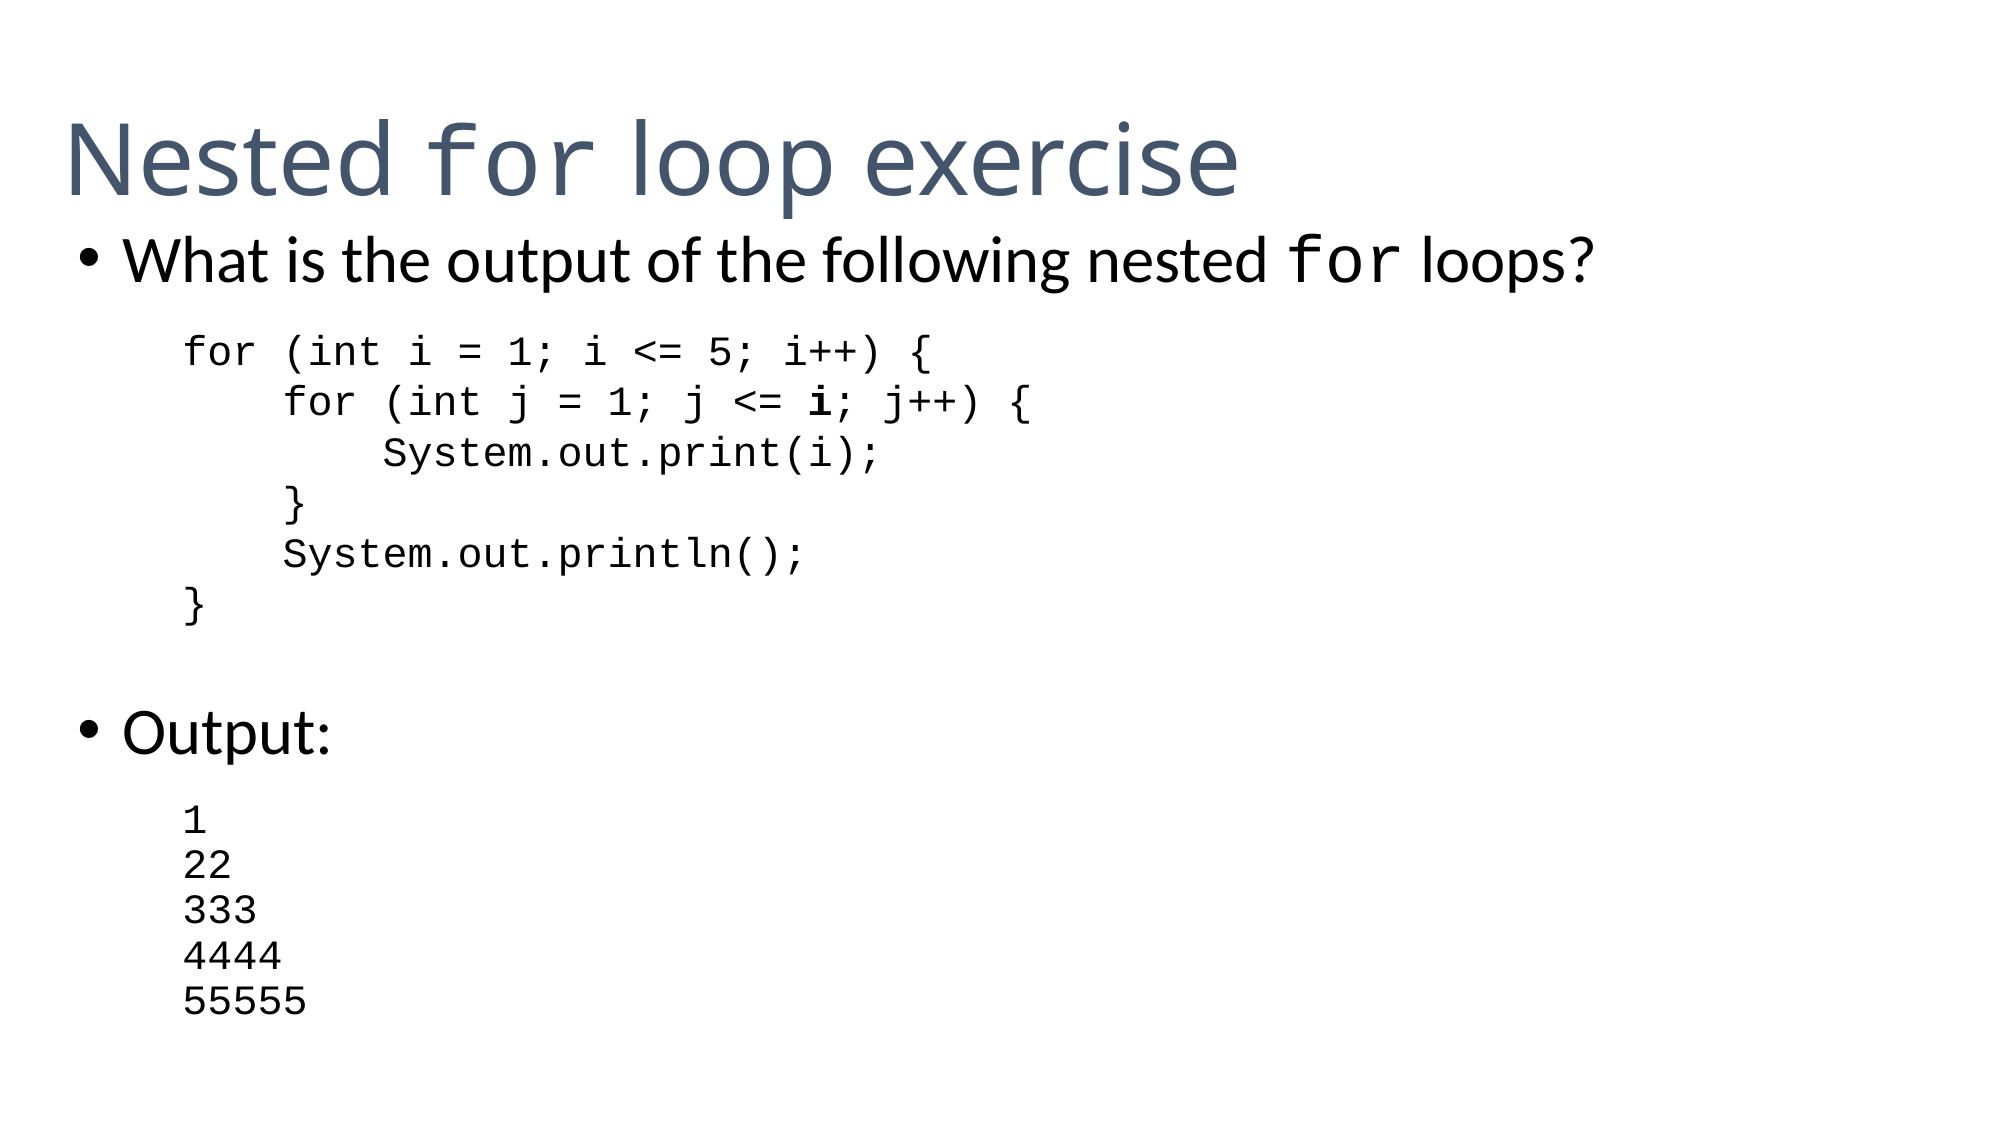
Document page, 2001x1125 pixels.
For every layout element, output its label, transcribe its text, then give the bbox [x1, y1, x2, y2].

title Nested for loop exercise [62, 0, 1938, 217]
list What is the output of the following nested for loops? for (int i = 1; i <= 5; i++) { for (int j = 1; j <= i; j++) { System.out.print(i); } System.out.println(); } Output: 1 22 333 4444 55555 [62, 217, 1938, 1067]
